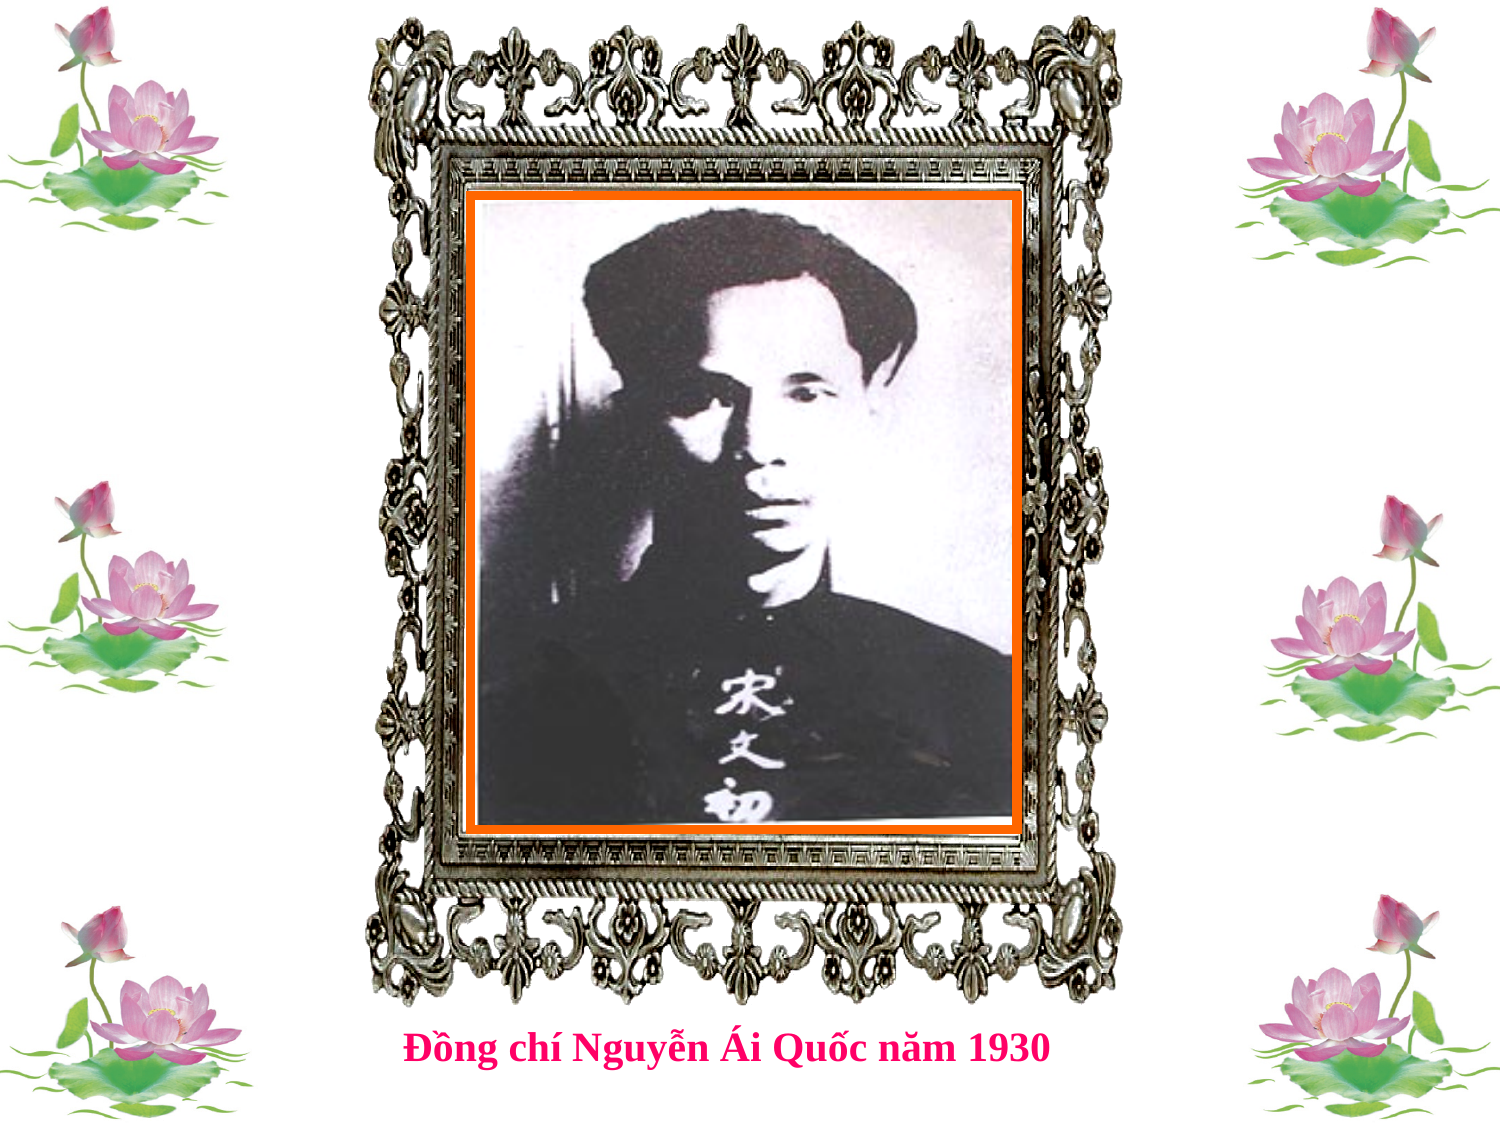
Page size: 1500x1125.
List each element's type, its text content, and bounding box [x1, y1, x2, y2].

picture [1237, 887, 1500, 1125]
picture [0, 0, 238, 238]
picture [474, 199, 1013, 826]
picture [1224, 0, 1500, 276]
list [362, 12, 1126, 1013]
picture [1249, 487, 1500, 751]
text_box Đồng chí Nguyễn Ái Quốc năm 1930 [387, 1020, 1125, 1078]
picture [0, 899, 263, 1125]
picture [0, 474, 238, 701]
